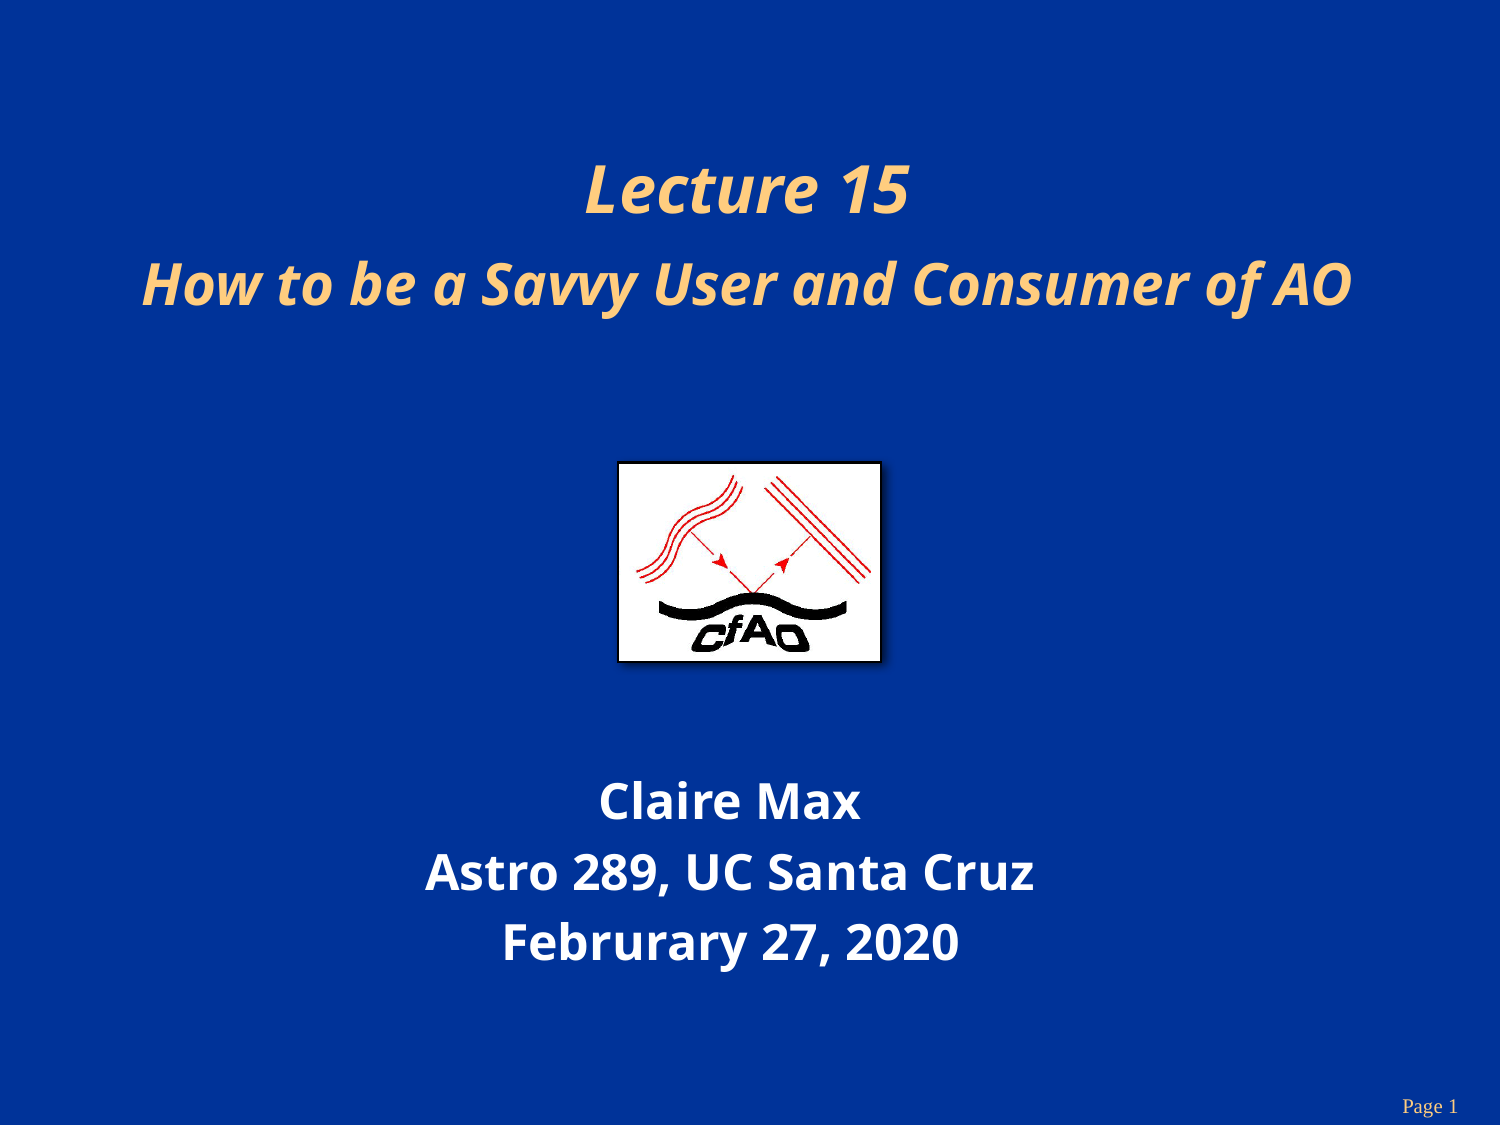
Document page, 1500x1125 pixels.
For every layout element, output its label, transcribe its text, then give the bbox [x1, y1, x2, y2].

title Lecture 15 How to be a Savvy User and Consumer of AO [68, 31, 1428, 409]
picture [619, 464, 880, 661]
subtitle Claire Max Astro 289, UC Santa Cruz Februrary 27, 2020 [160, 762, 1300, 1052]
